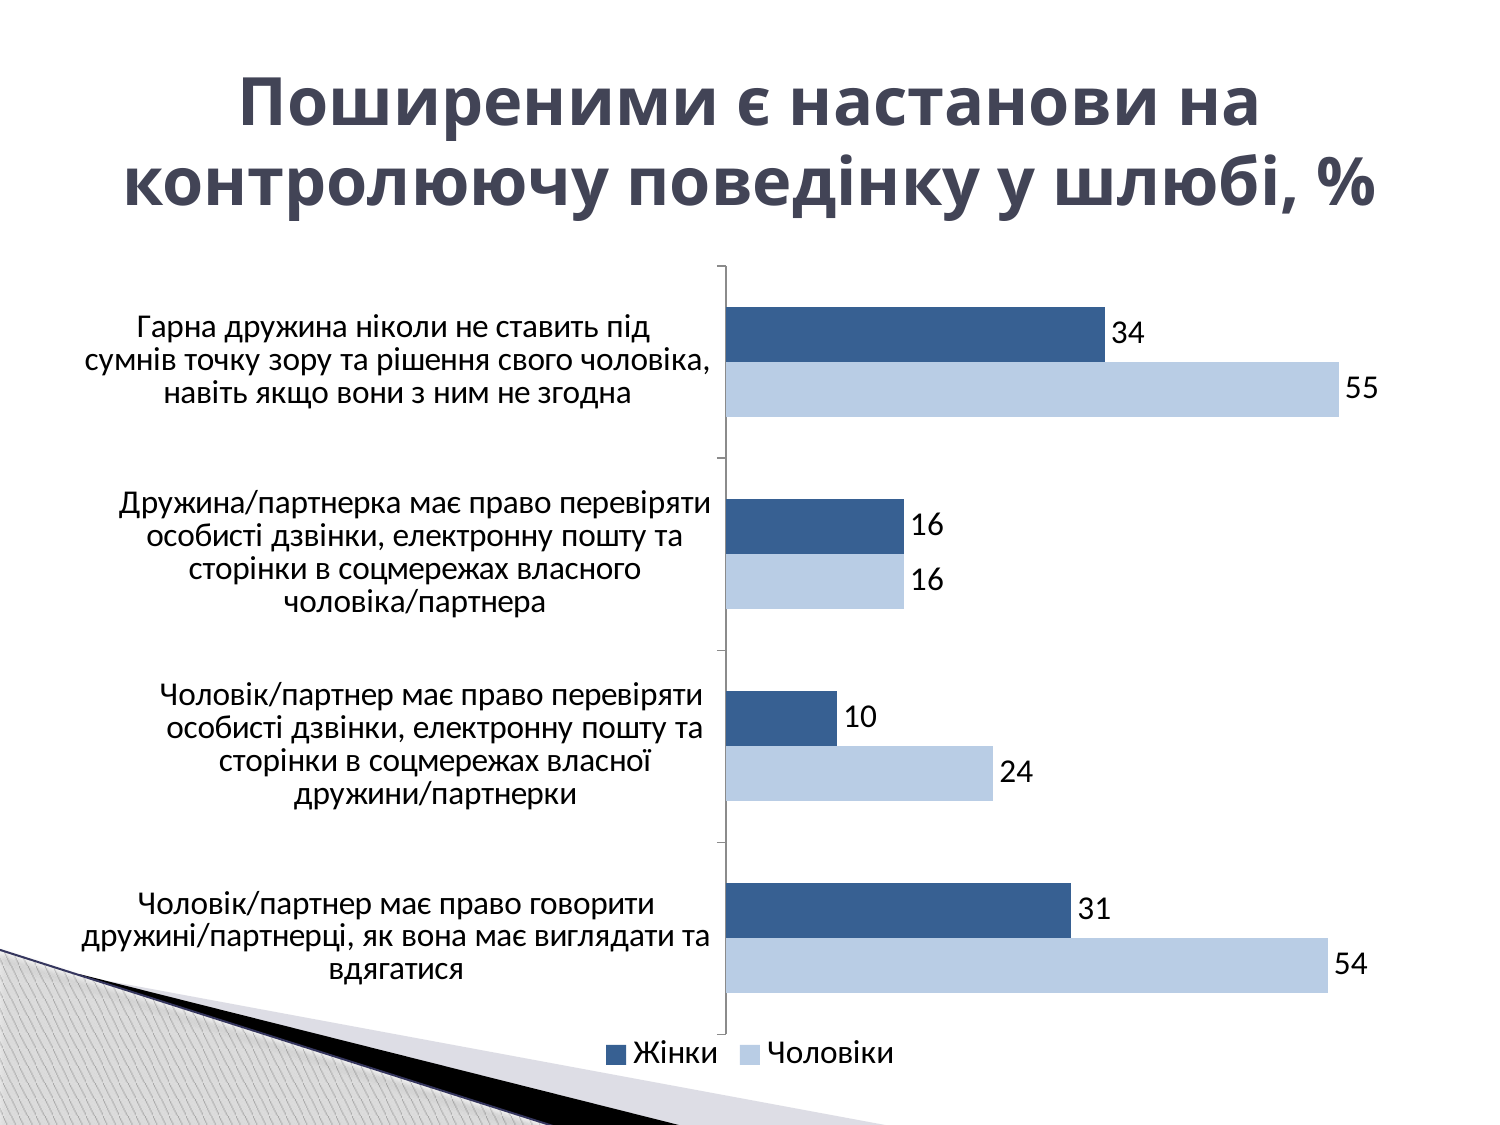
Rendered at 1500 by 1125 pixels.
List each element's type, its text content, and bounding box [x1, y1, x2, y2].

title Поширеними є настанови на контролюючу поведінку у шлюбі, % [75, 45, 1425, 222]
chart [74, 222, 1426, 1079]
